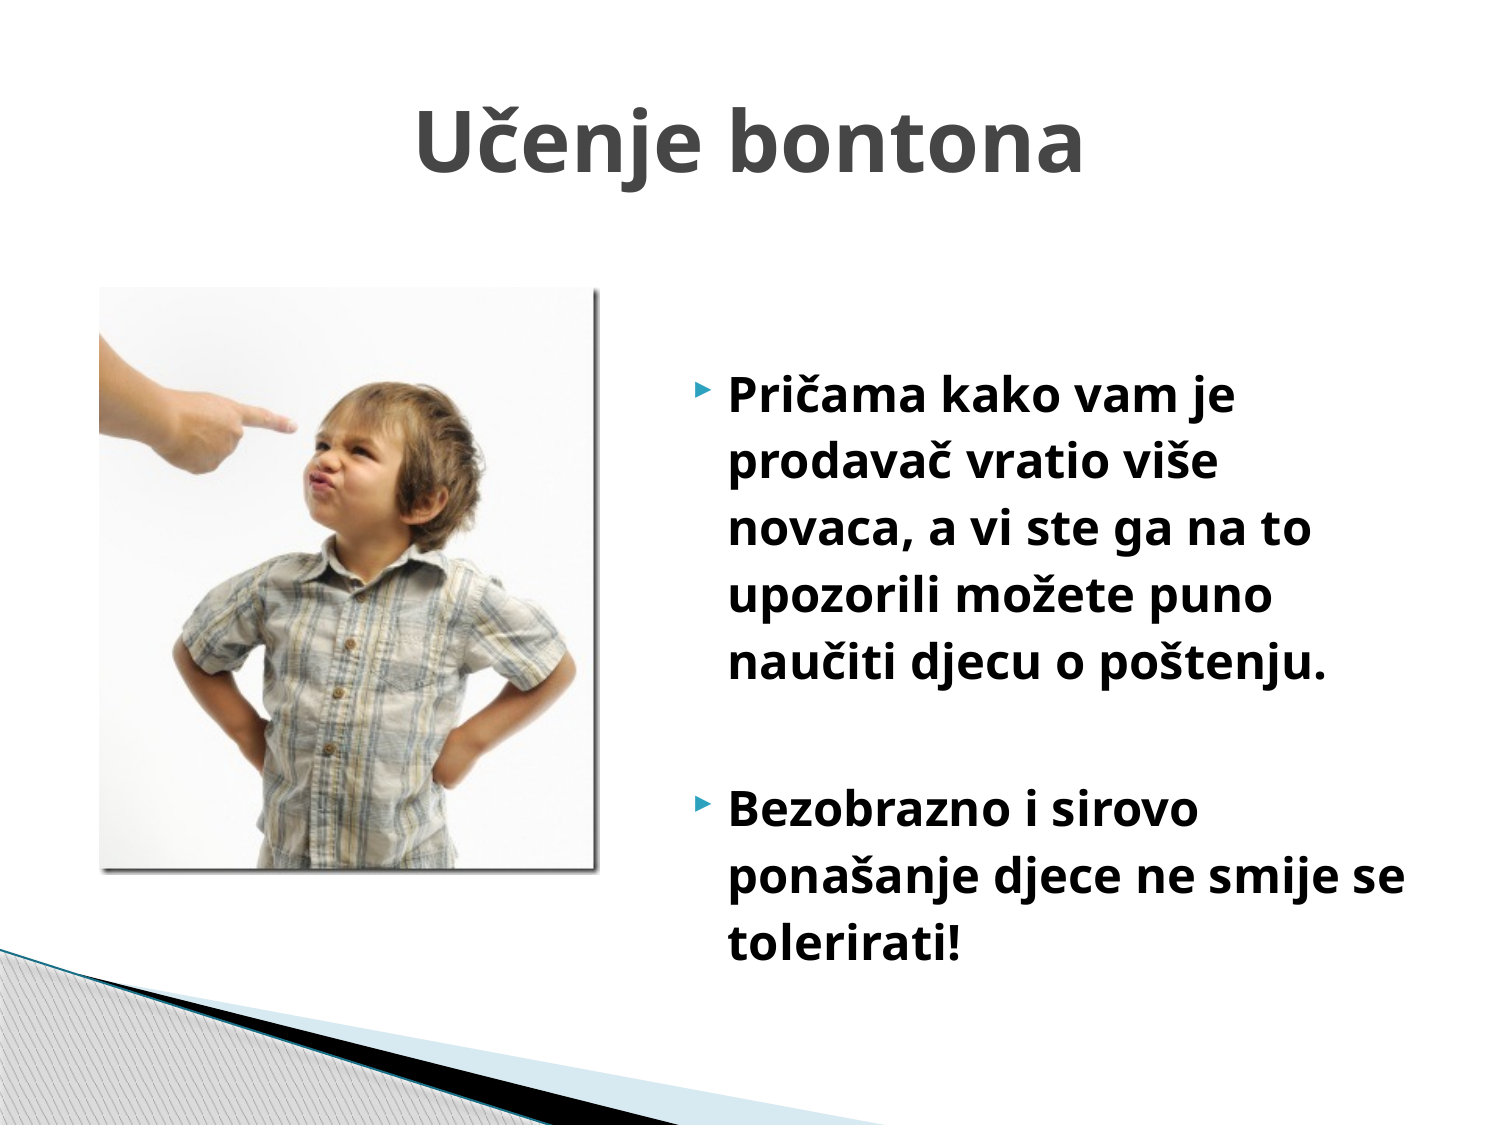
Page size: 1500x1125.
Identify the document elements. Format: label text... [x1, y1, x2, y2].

picture [99, 287, 601, 876]
list Pričama kako vam je prodavač vratio više novaca, a vi ste ga na to upozorili možete puno naučiti djecu o poštenju. Bezobrazno i sirovo ponašanje djece ne smije se tolerirati! [662, 242, 1425, 986]
title Učenje bontona [75, 45, 1425, 233]
